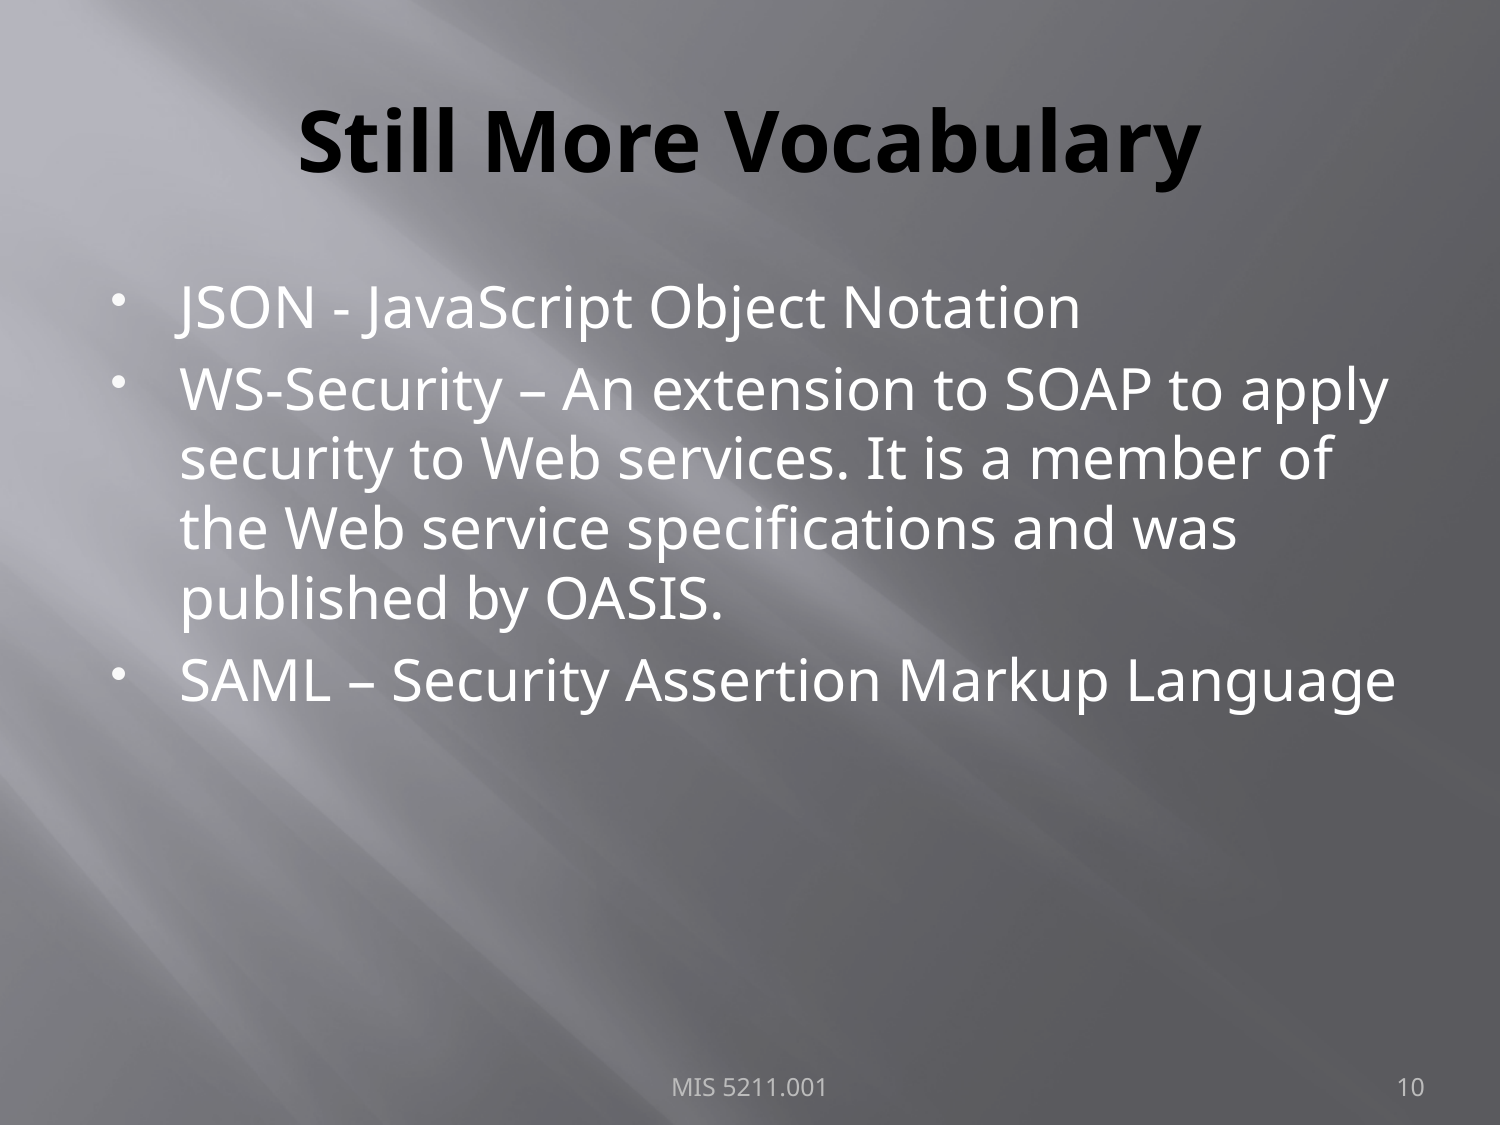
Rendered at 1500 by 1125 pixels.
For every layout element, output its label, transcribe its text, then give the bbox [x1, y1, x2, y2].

slide_number 10 [1299, 1052, 1425, 1113]
title Still More Vocabulary [75, 45, 1425, 233]
footer MIS 5211.001 [512, 1052, 988, 1113]
list JSON - JavaScript Object Notation WS-Security – An extension to SOAP to apply security to Web services. It is a member of the Web service specifications and was published by OASIS. SAML – Security Assertion Markup Language [75, 262, 1425, 1035]
